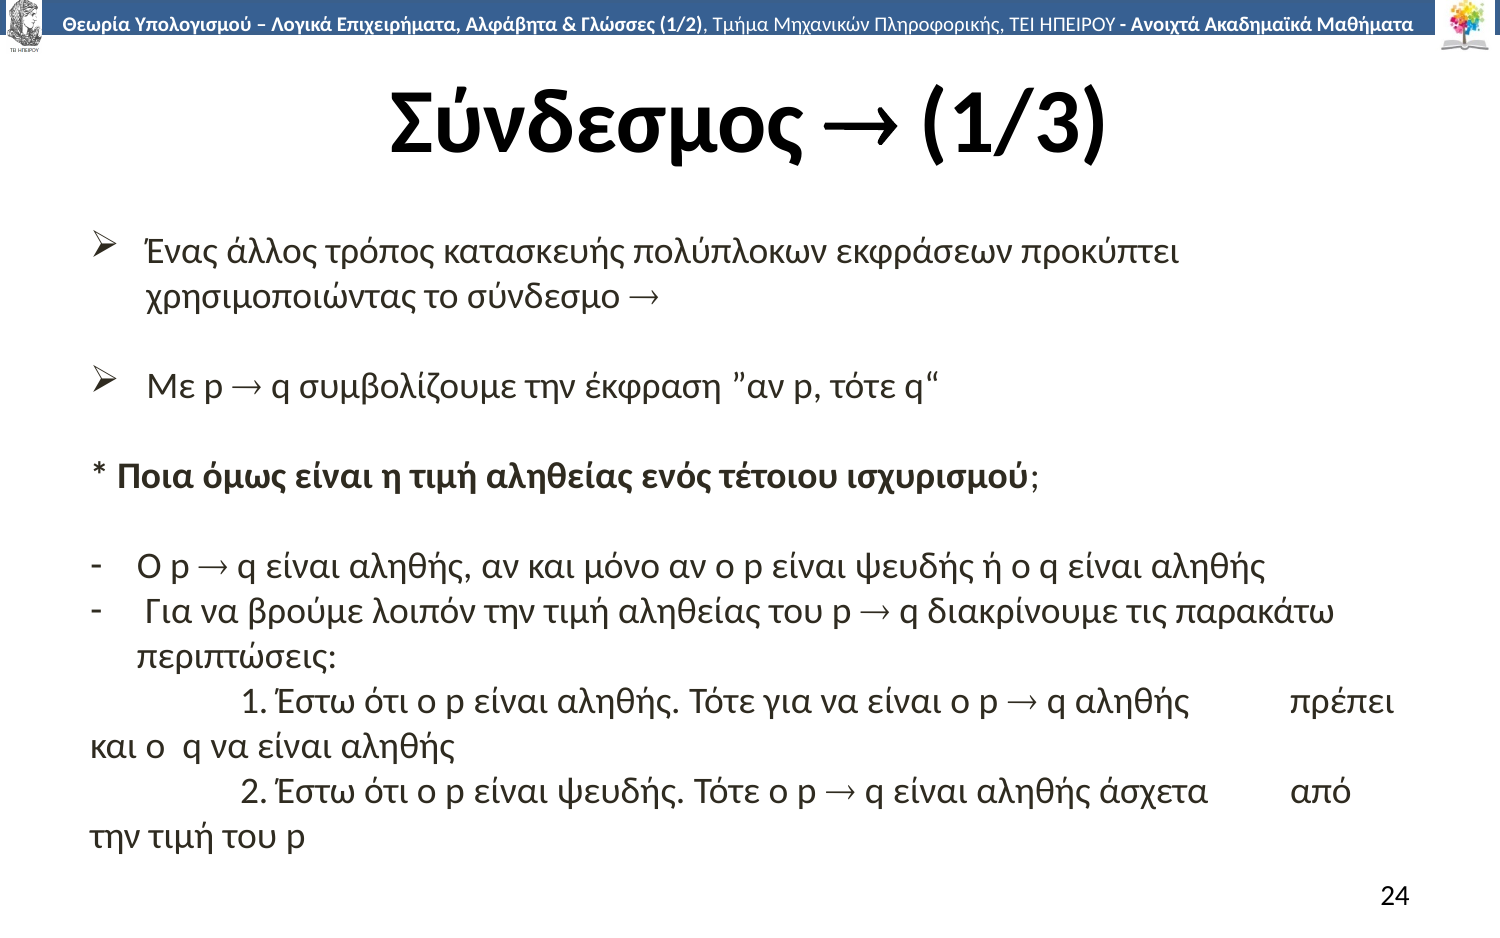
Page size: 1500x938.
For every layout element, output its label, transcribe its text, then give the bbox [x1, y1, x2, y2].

list Ένας άλλος τρόπος κατασκευής πολύπλοκων εκφράσεων προκύπτει χρησιμοποιώντας το σύνδεσμο  Με p  q συμβολίζουμε την έκφραση ”αν p, τότε q“ * Ποια όμως είναι η τιμή αληθείας ενός τέτοιου ισχυρισμού; Ο p  q είναι αληθής, αν και μόνο αν ο p είναι ψευδής ή ο q είναι αληθής Για να βρούμε λοιπόν την τιμή αληθείας του p  q διακρίνουμε τις παρακάτω περιπτώσεις: 1. Έστω ότι ο p είναι αληθής. Τότε για να είναι ο p  q αληθής πρέπει και ο q να είναι αληθής 2. Έστω ότι ο p είναι ψευδής. Τότε ο p  q είναι αληθής άσχετα από την τιμή του p [75, 218, 1425, 838]
picture [6, 0, 42, 54]
title Σύνδεσμος  (1/3) [75, 37, 1425, 194]
slide_number 24 [1074, 868, 1425, 919]
picture [1435, 0, 1495, 52]
